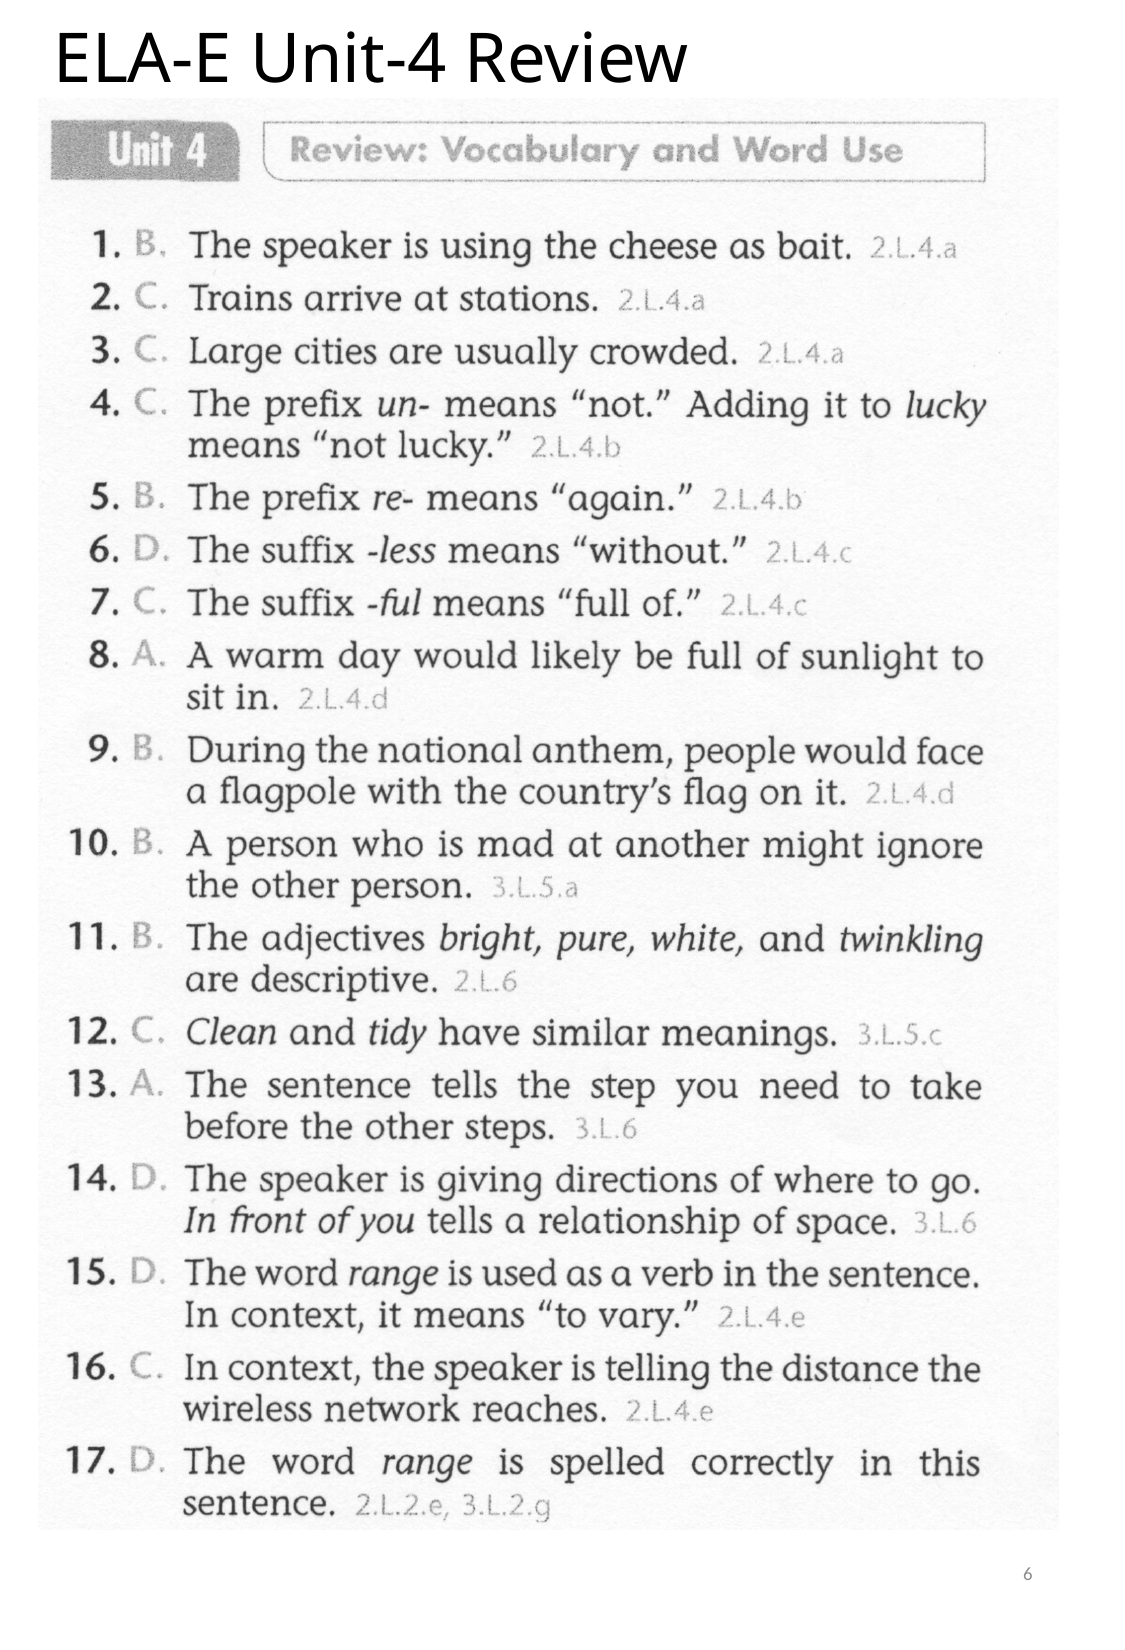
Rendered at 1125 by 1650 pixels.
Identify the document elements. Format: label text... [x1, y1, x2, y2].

slide_number 6 [794, 1530, 1048, 1618]
picture [38, 98, 1059, 1530]
title ELA-E Unit-4 Review [38, 0, 1087, 121]
